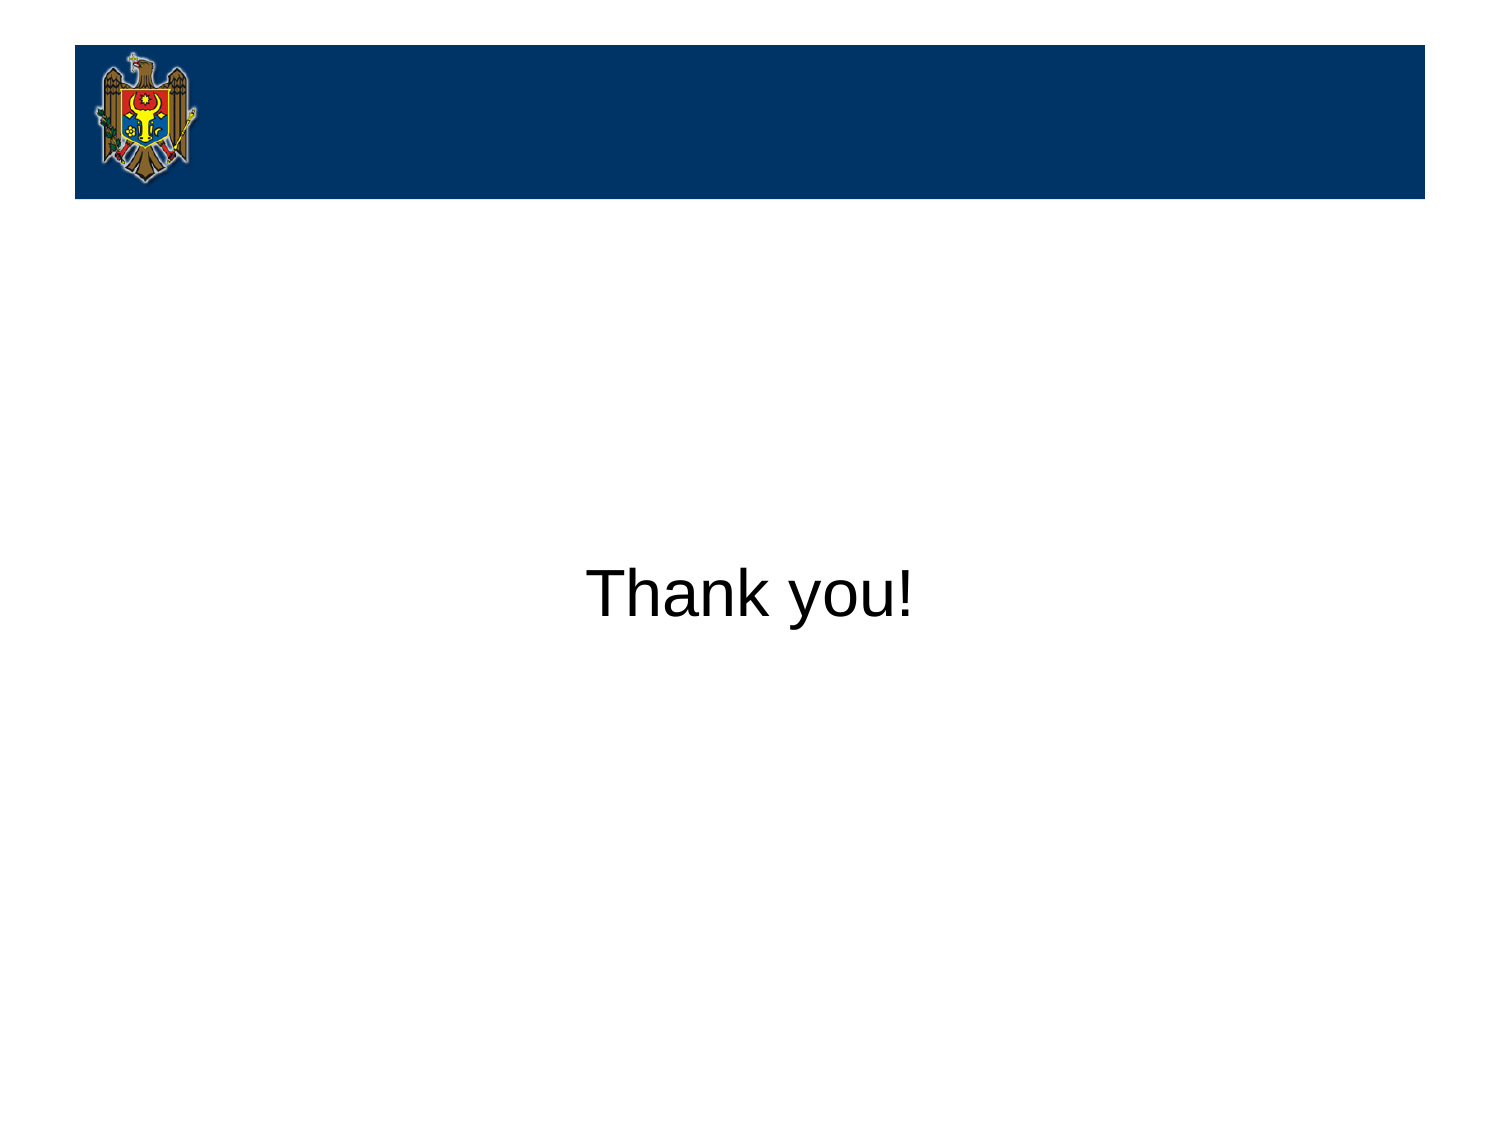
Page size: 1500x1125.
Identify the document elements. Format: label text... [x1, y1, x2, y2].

picture [93, 46, 201, 190]
title [74, 44, 1426, 200]
list Thank you! [74, 262, 1426, 1006]
